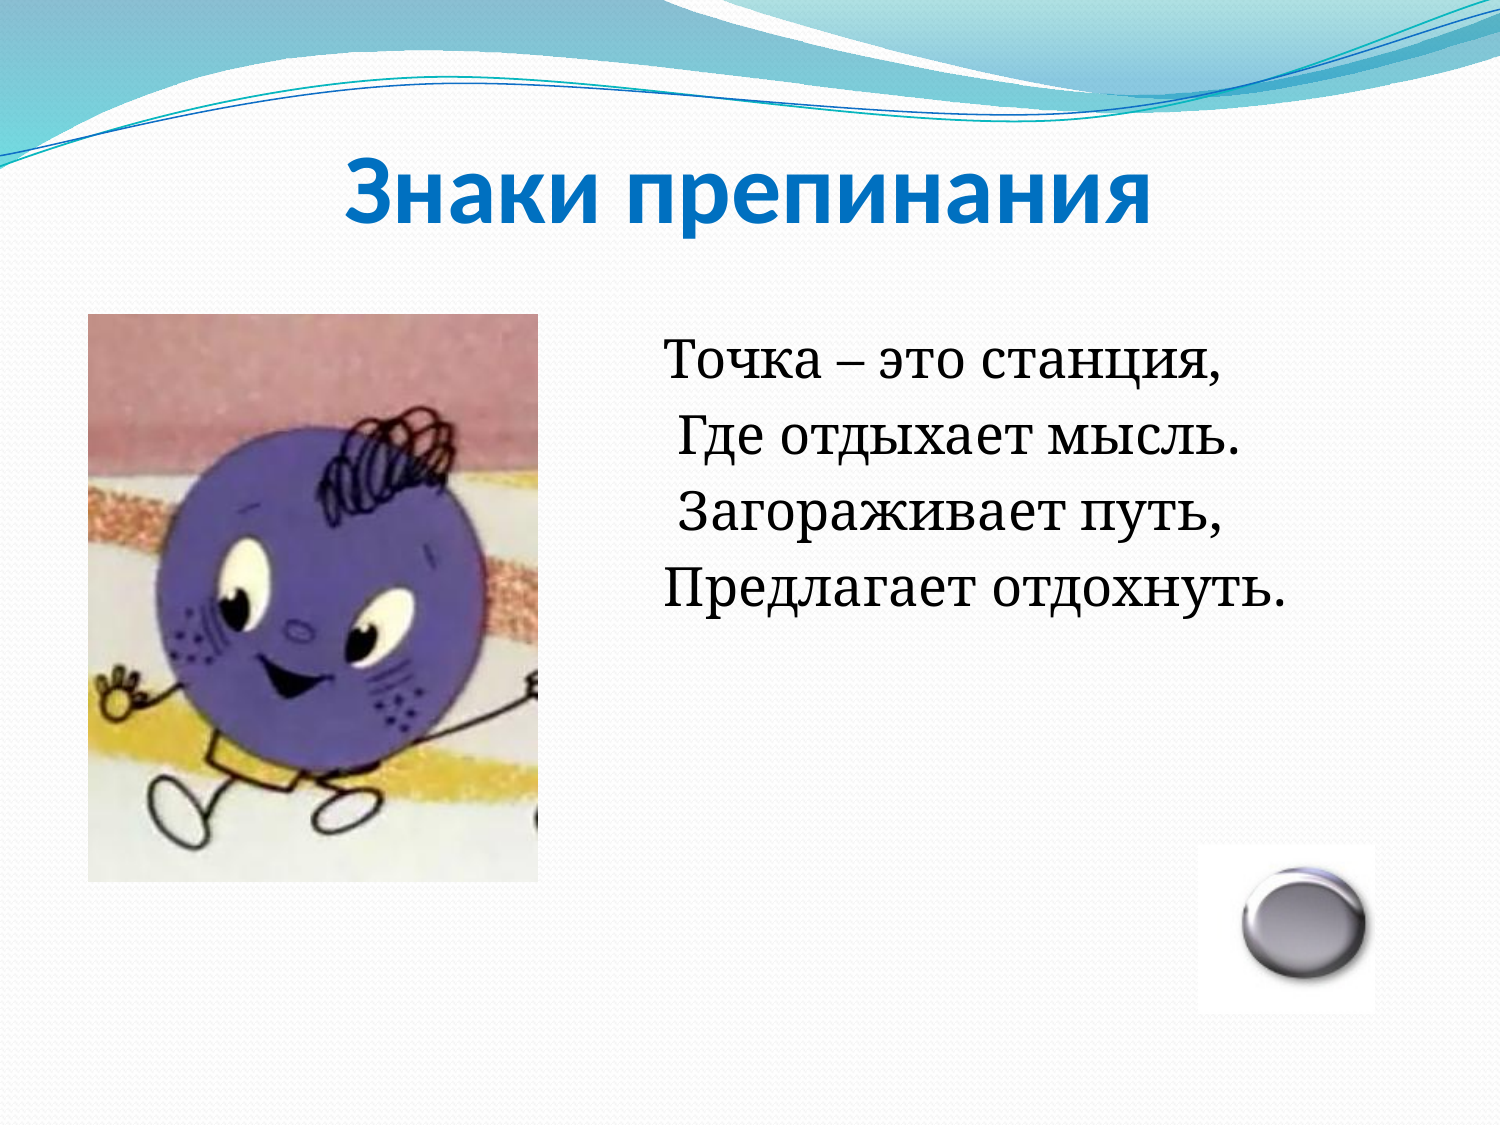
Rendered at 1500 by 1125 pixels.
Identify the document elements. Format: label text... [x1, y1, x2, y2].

picture [88, 314, 538, 882]
list Точка – это станция, Где отдыхает мысль. Загораживает путь, Предлагает отдохнуть. [75, 317, 1425, 1038]
picture [1198, 845, 1375, 1015]
title Знаки препинания [75, 115, 1425, 244]
